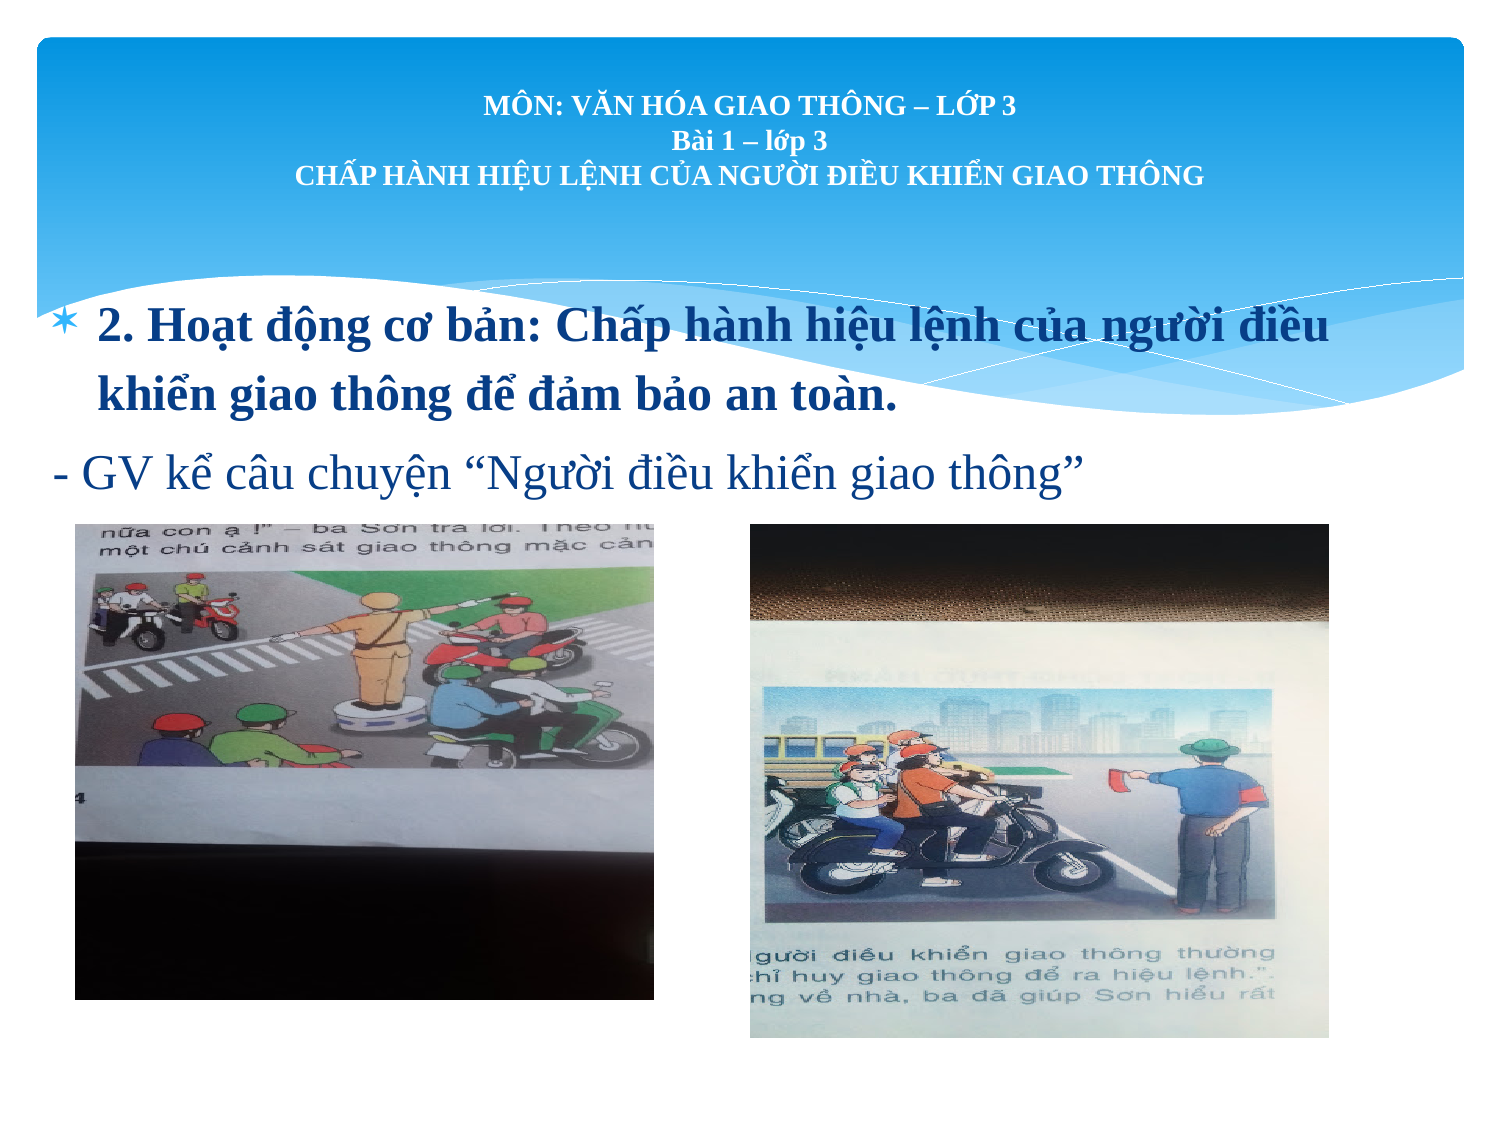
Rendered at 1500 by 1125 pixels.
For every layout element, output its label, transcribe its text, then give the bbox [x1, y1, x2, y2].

list 2. Hoạt động cơ bản: Chấp hành hiệu lệnh của người điều khiển giao thông để đảm bảo an toàn. - GV kể câu chuyện “Người điều khiển giao thông” [37, 275, 1463, 1005]
picture [74, 524, 654, 1001]
picture [749, 524, 1329, 1038]
title MÔN: VĂN HÓA GIAO THÔNG – LỚP 3 Bài 1 – lớp 3 CHẤP HÀNH HIỆU LỆNH CỦA NGƯỜI ĐIỀU KHIỂN GIAO THÔNG [75, 62, 1425, 250]
